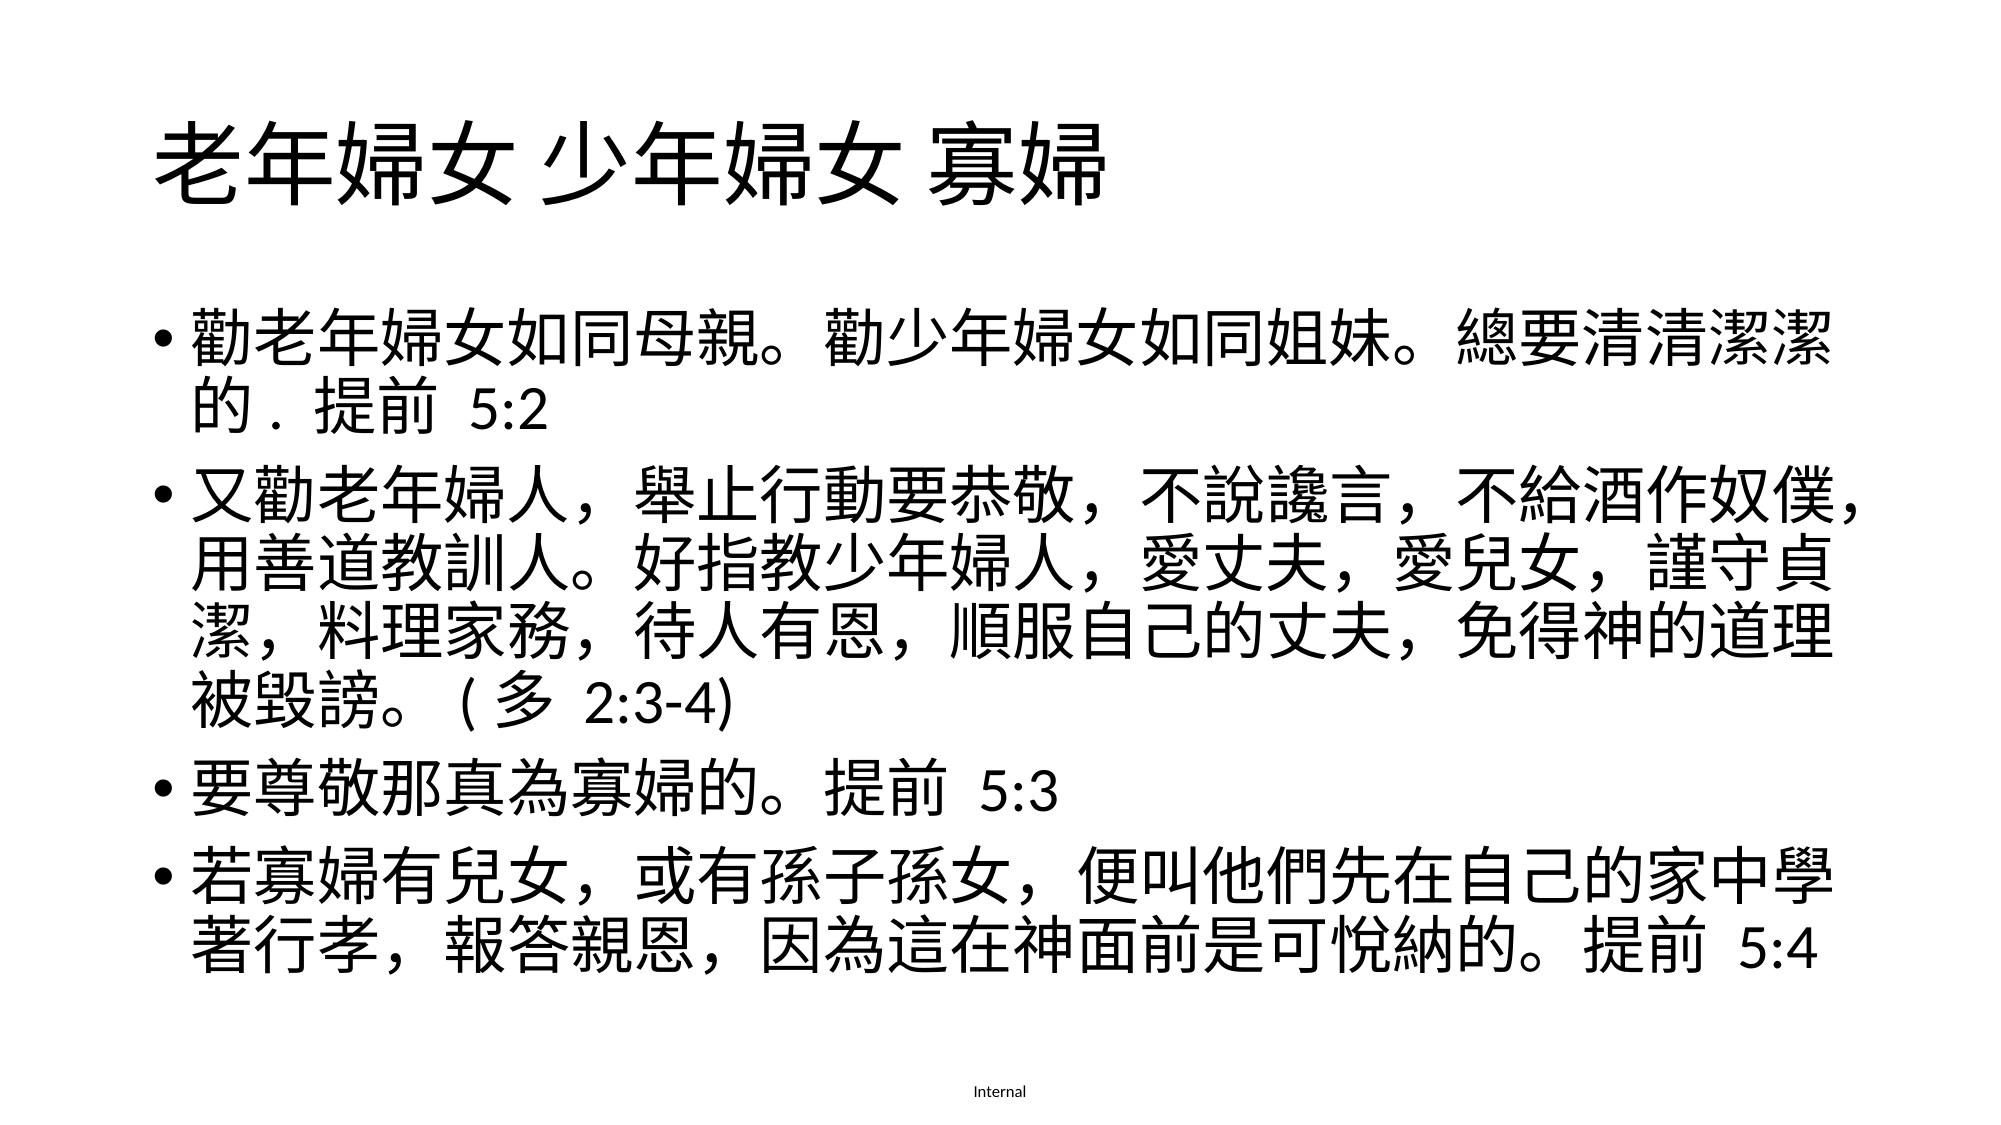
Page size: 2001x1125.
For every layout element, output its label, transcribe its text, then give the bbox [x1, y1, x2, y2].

list 勸老年婦女如同母親。勸少年婦女如同姐妹。總要清清潔潔的. 提前 5:2 又勸老年婦人，舉止行動要恭敬，不說讒言，不給酒作奴僕，用善道教訓人。好指教少年婦人，愛丈夫，愛兒女，謹守貞潔，料理家務，待人有恩，順服自己的丈夫，免得神的道理被毀謗。(多 2:3-4) 要尊敬那真為寡婦的。提前 5:3 若寡婦有兒女，或有孫子孫女，便叫他們先在自己的家中學著行孝，報答親恩，因為這在神面前是可悅納的。提前 5:4 [137, 299, 1863, 1014]
title 老年婦女 少年婦女 寡婦 [137, 59, 1863, 278]
